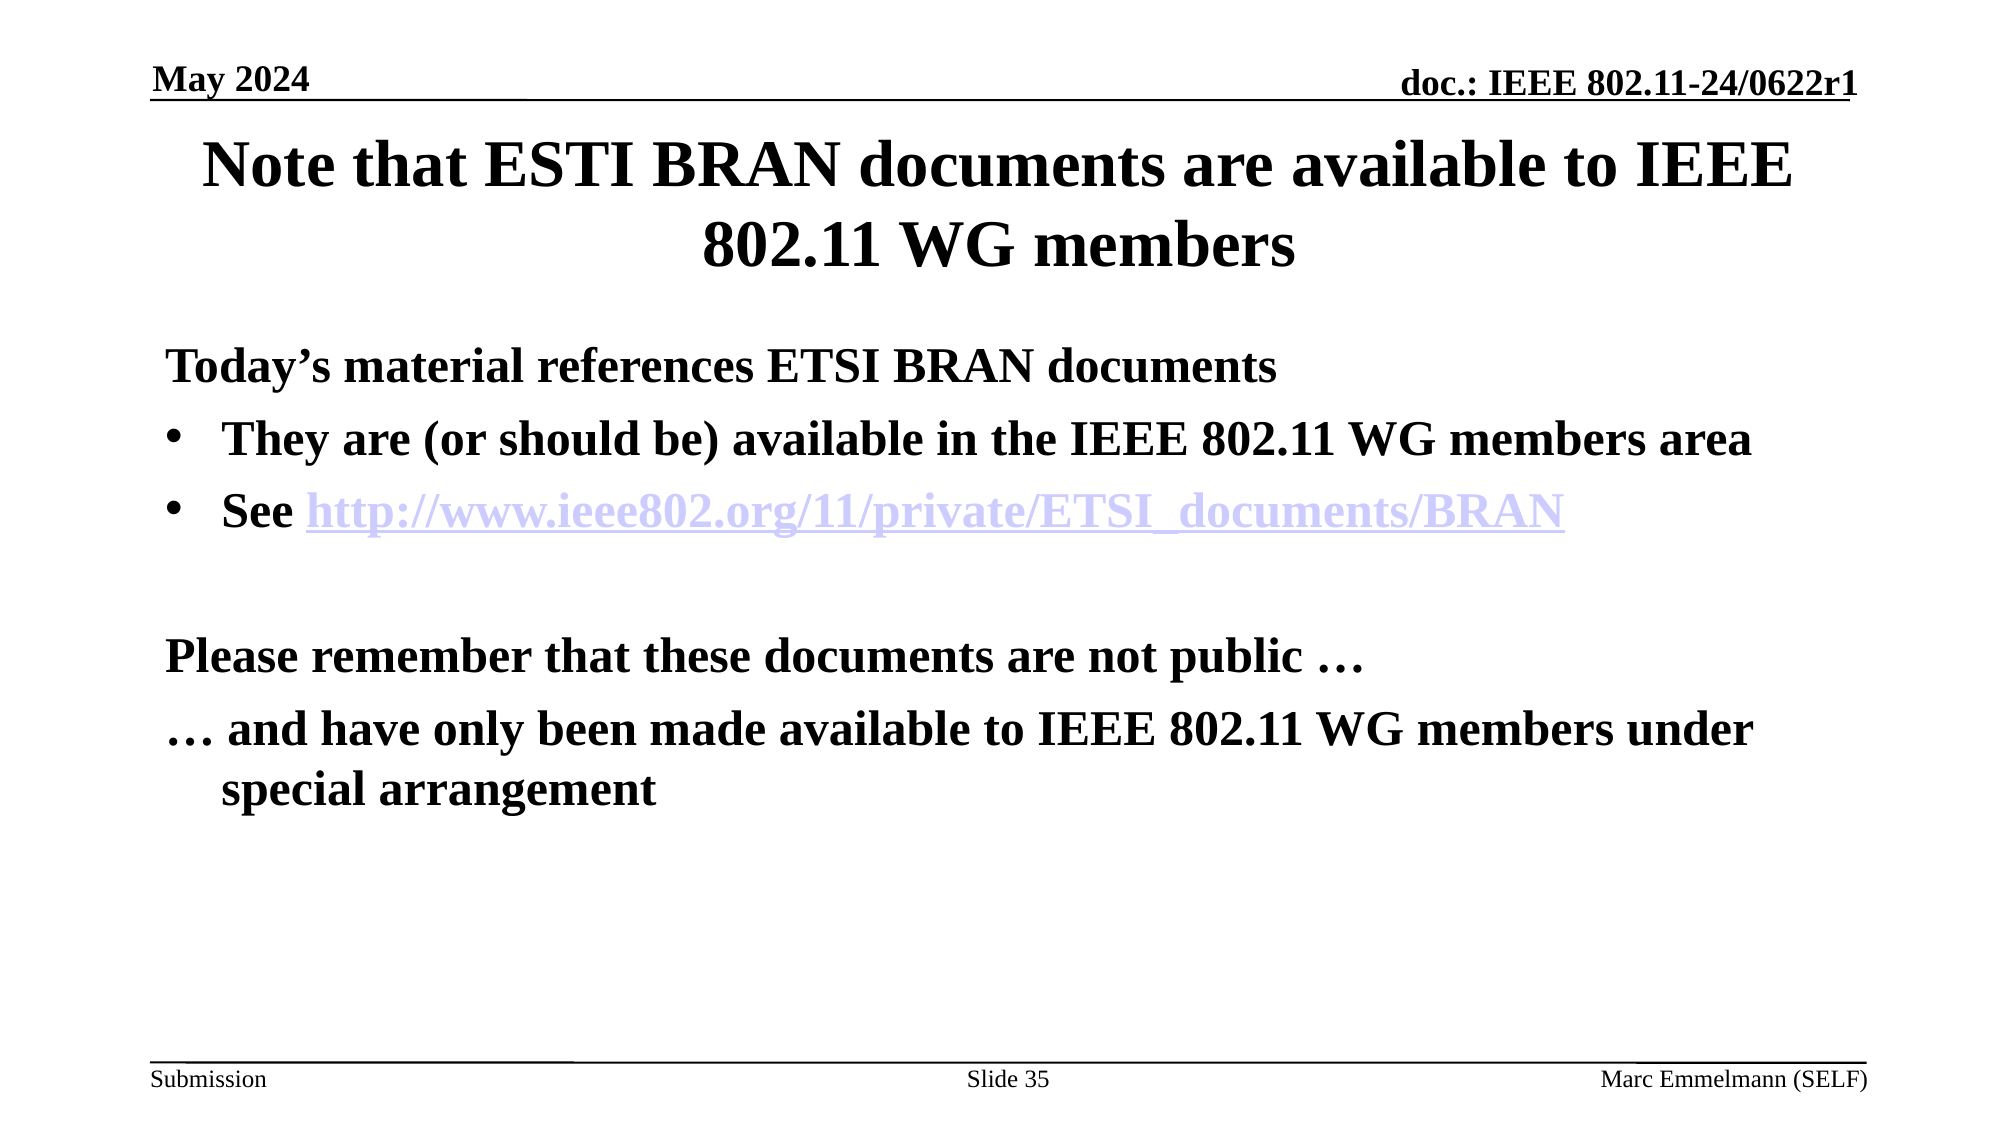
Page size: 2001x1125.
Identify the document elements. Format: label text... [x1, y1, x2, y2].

footer Marc Emmelmann (SELF) [1171, 1061, 1869, 1093]
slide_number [152, 54, 563, 100]
title Note that ESTI BRAN documents are available to IEEE 802.11 WG members [149, 112, 1850, 288]
list Today’s material references ETSI BRAN documents They are (or should be) available in the IEEE 802.11 WG members area See http://www.ieee802.org/11/private/ETSI_documents/BRAN Please remember that these documents are not public … … and have only been made available to IEEE 802.11 WG members under special arrangement [149, 324, 1850, 1000]
slide_number Slide 35 [950, 1061, 1067, 1123]
